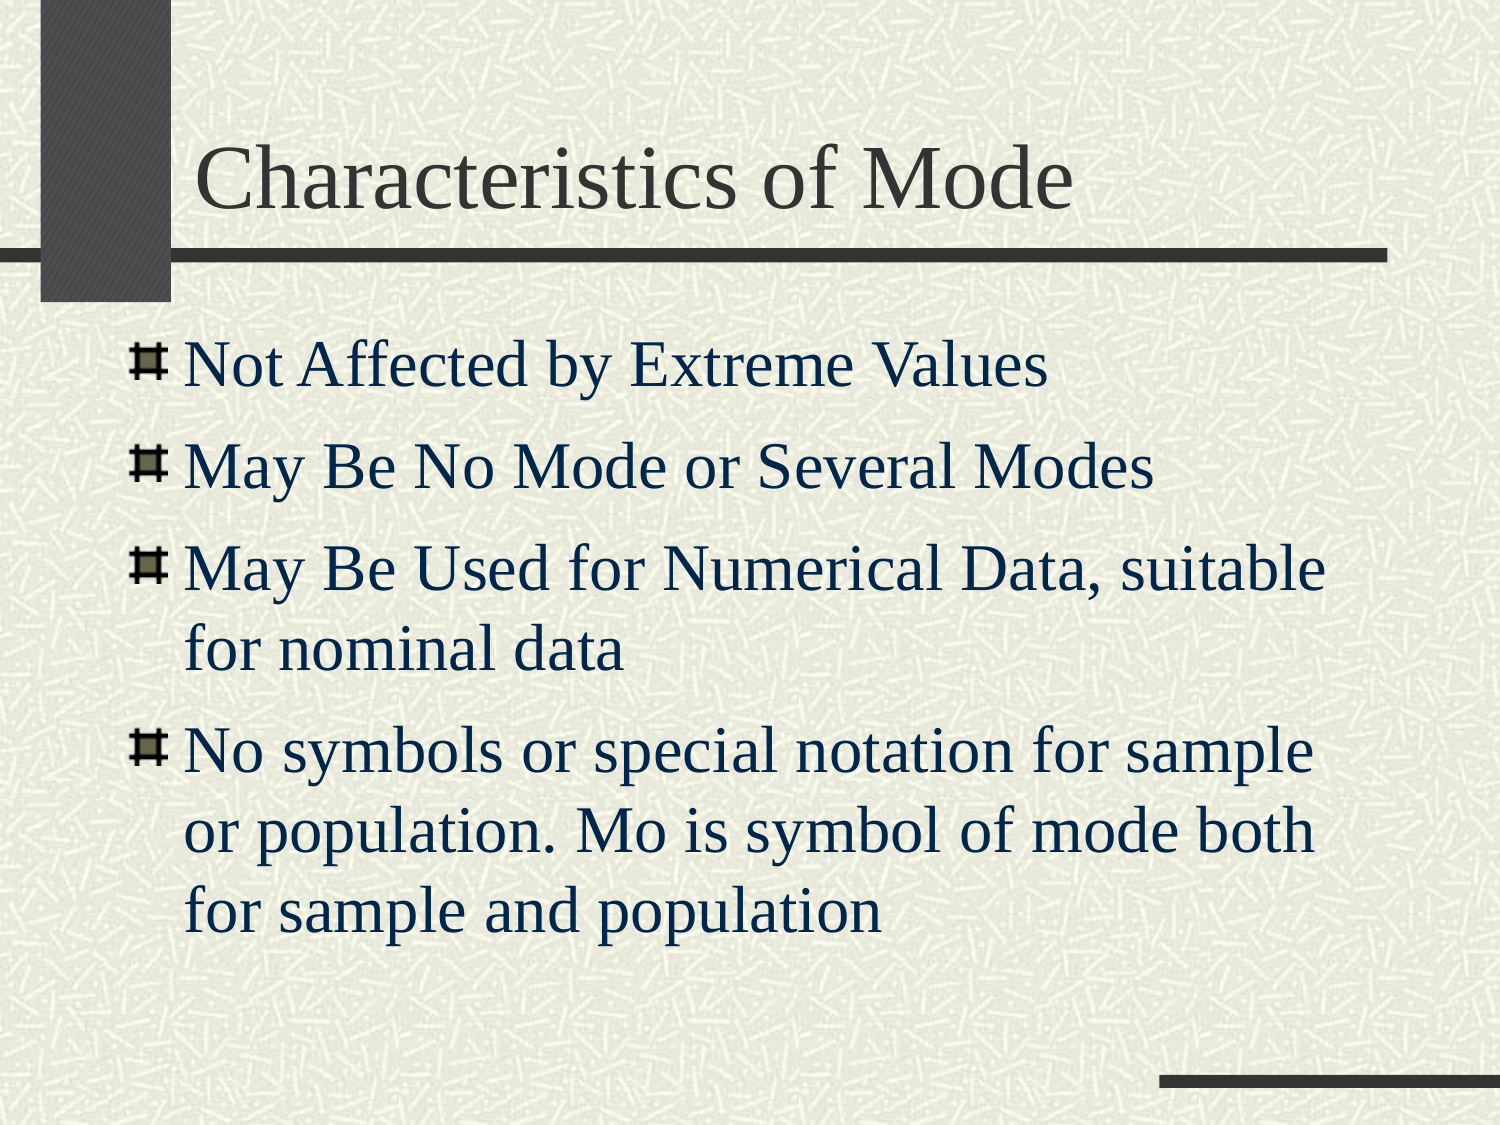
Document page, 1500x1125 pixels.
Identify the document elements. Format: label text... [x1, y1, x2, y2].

picture [0, 0, 1500, 1125]
list Not Affected by Extreme Values May Be No Mode or Several Modes May Be Used for Numerical Data, suitable for nominal data No symbols or special notation for sample or population. Mo is symbol of mode both for sample and population [112, 312, 1388, 1001]
title Characteristics of Mode [179, 46, 1455, 235]
picture [0, 0, 40, 248]
